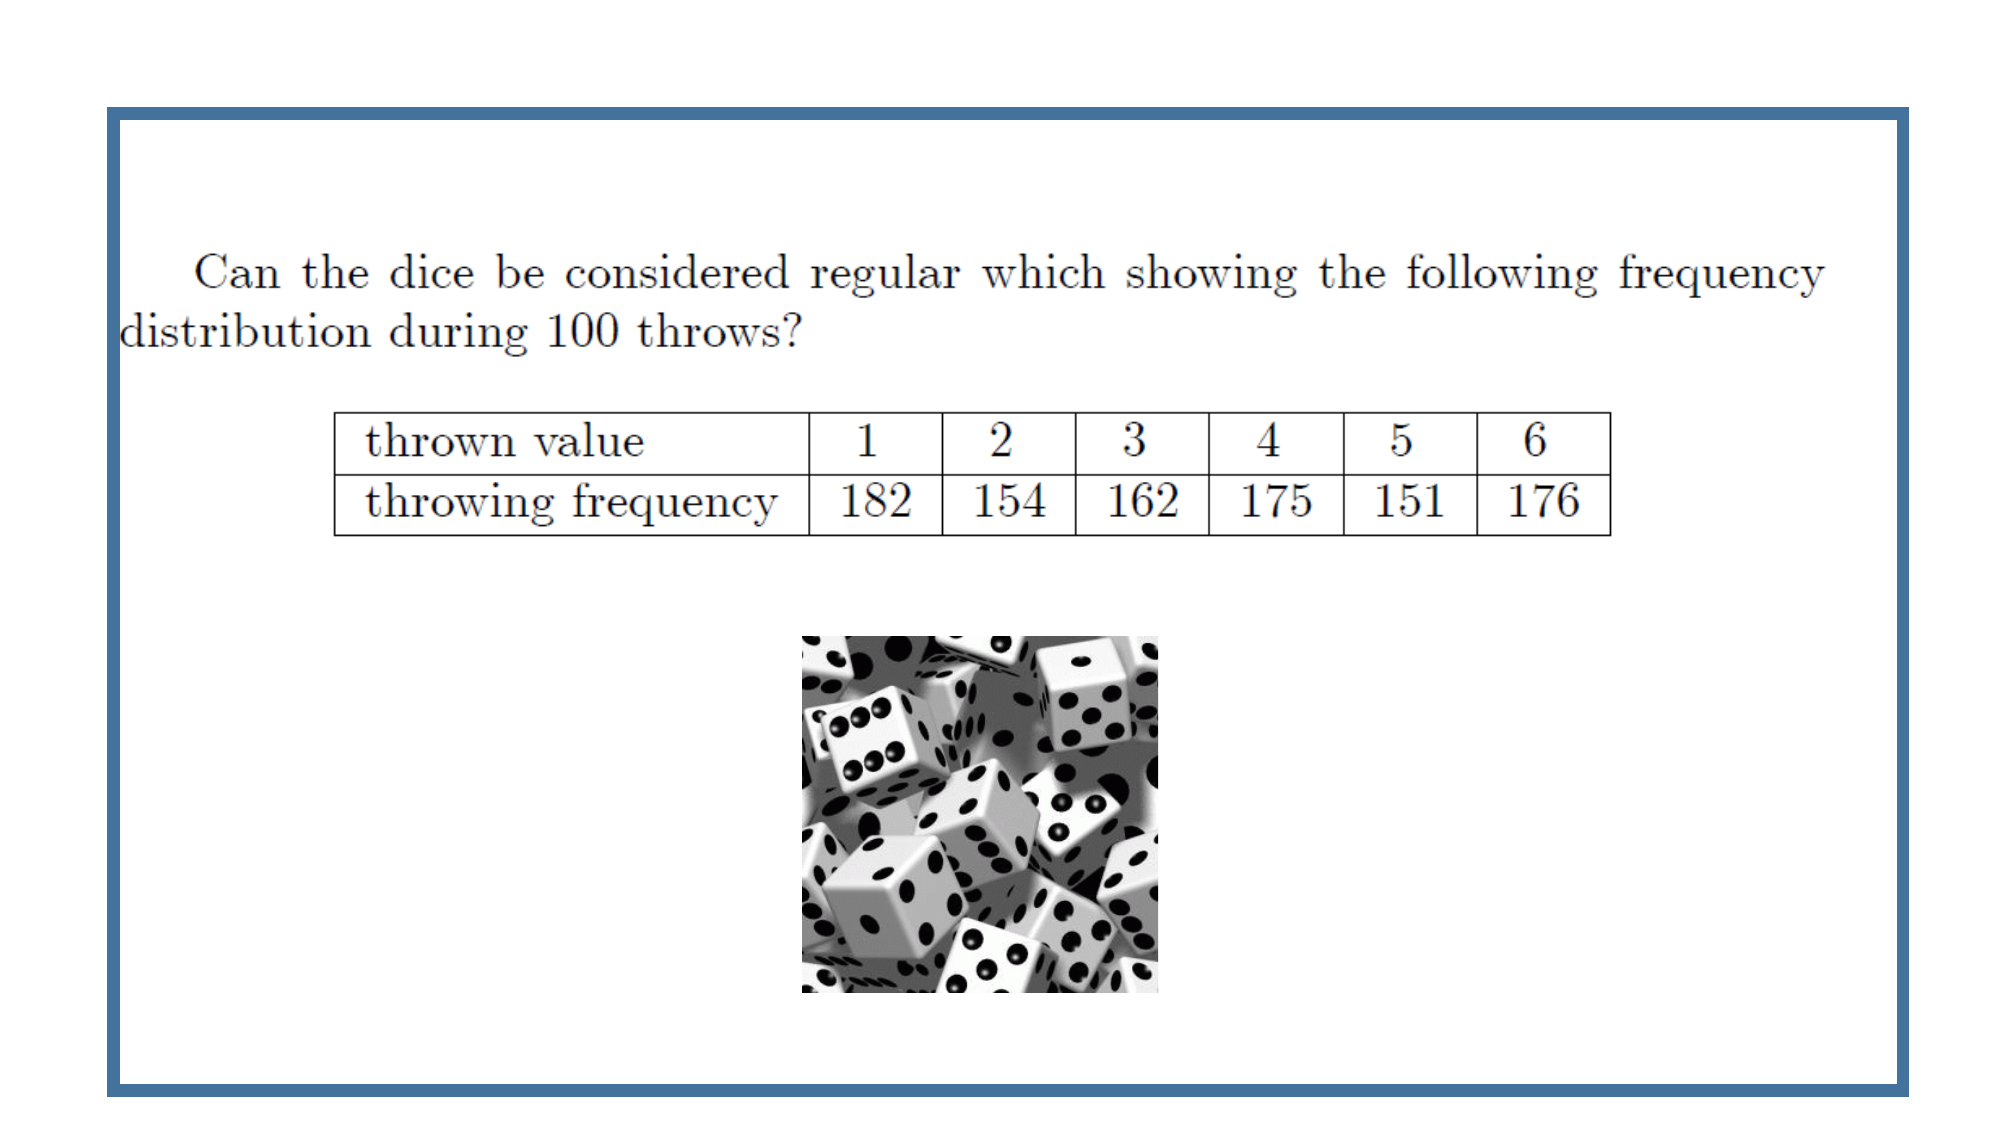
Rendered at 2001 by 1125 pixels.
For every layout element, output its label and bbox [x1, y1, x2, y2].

text_box [113, 112, 1904, 1092]
picture [92, 218, 1869, 560]
picture [802, 635, 1159, 993]
